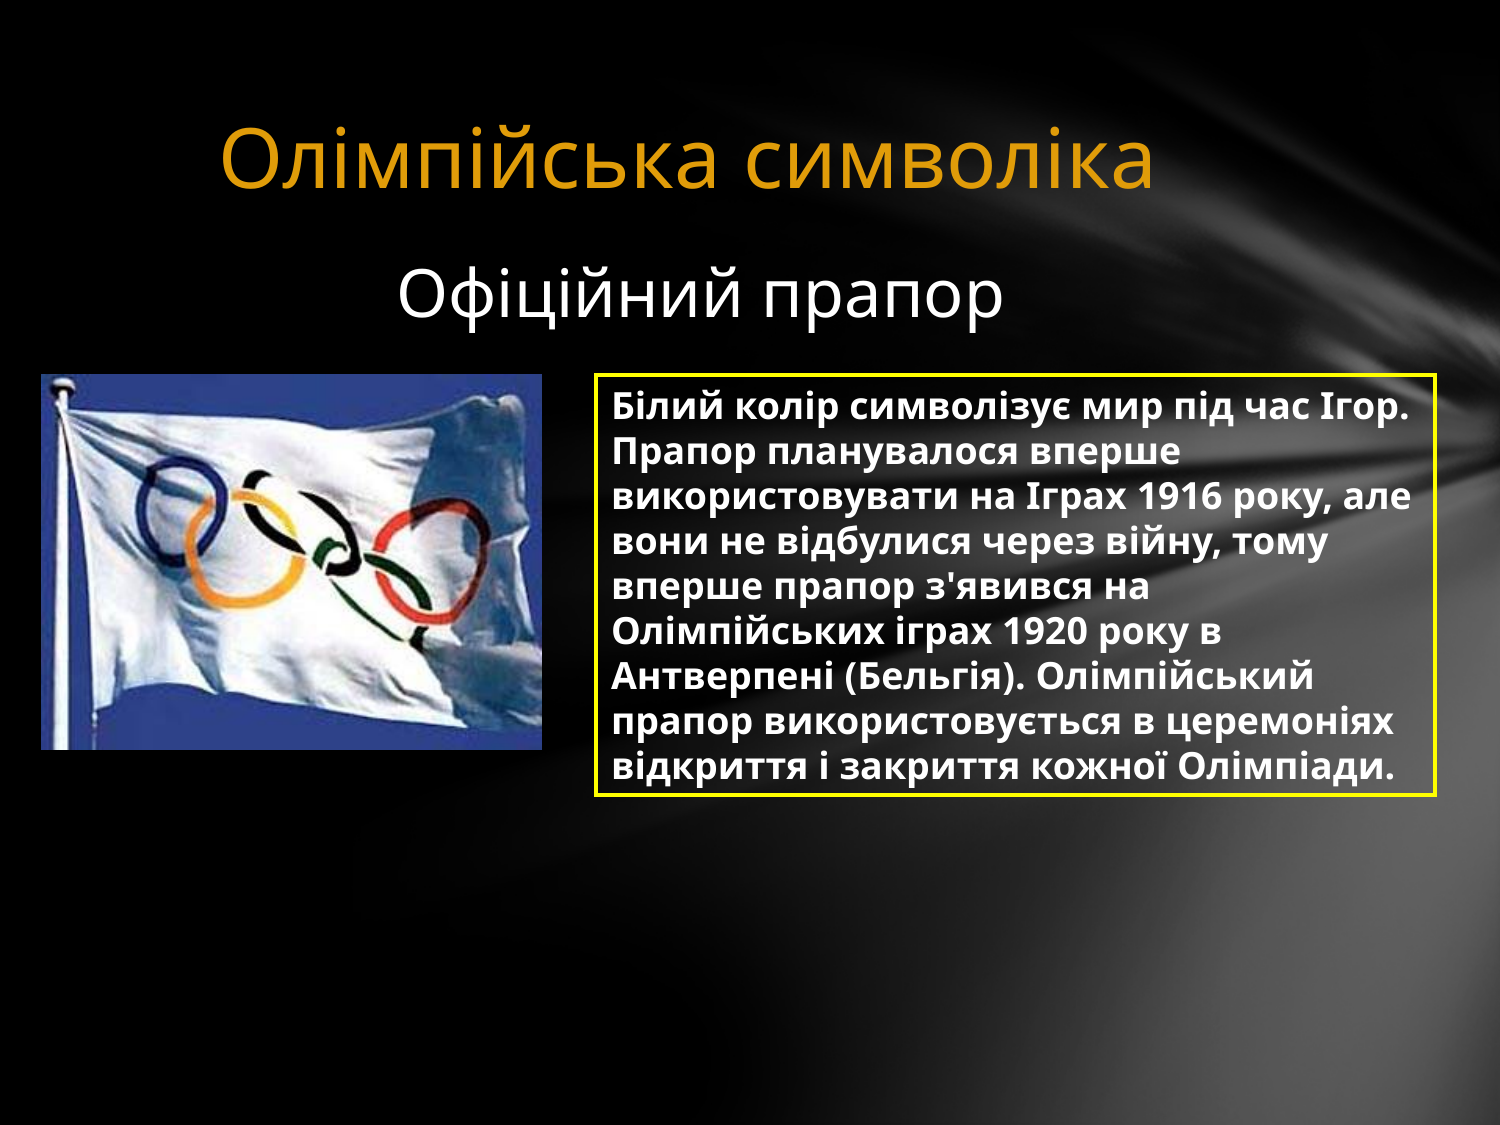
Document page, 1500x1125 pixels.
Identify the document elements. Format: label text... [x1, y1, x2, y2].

text_box Офіційний прапор [381, 243, 1021, 339]
text_box Білий колір символізує мир під час Ігор. Прапор планувалося вперше використовувати на Іграх 1916 року, але вони не відбулися через війну, тому вперше прапор з'явився на Олімпійських іграх 1920 року в Антверпені (Бельгія). Олімпійський прапор використовується в церемоніях відкриття і закриття кожної Олімпіади. [596, 374, 1436, 795]
title Олімпійська символіка [57, 37, 1318, 213]
picture [41, 374, 542, 751]
